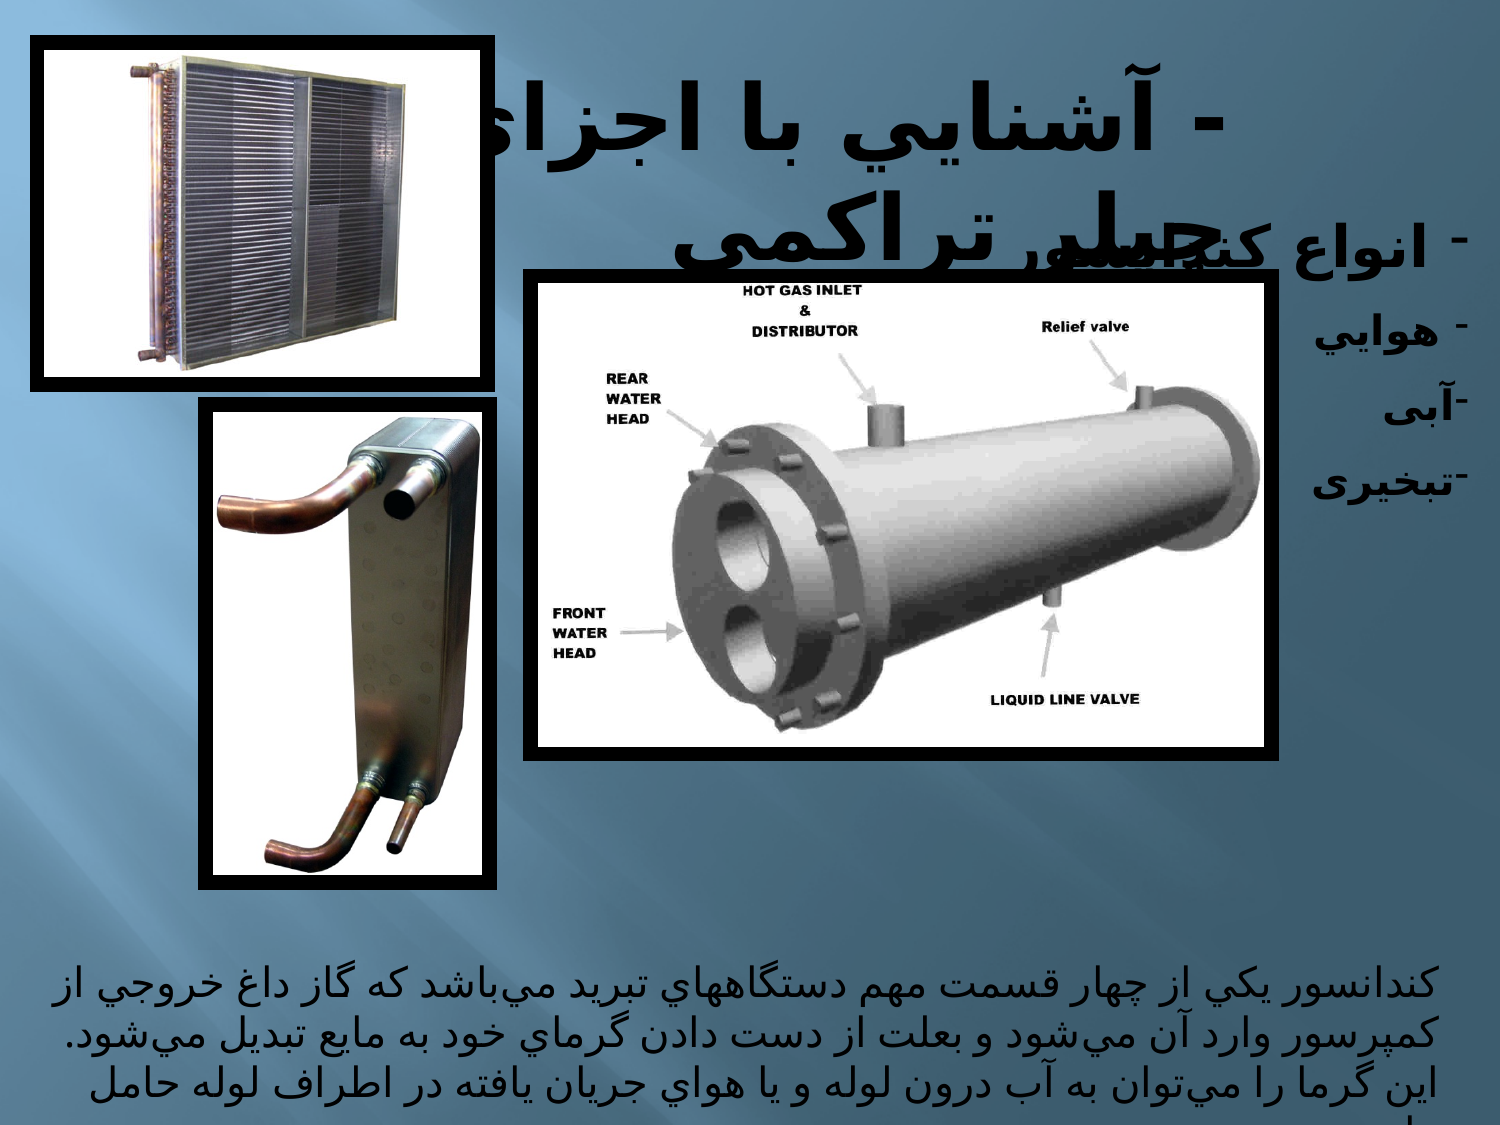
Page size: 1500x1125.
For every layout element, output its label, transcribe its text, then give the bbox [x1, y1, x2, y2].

picture [43, 49, 481, 378]
picture [212, 411, 483, 876]
picture [537, 282, 1265, 748]
text_box كندانسور يكي از چهار قسمت مهم دستگاههاي تبريد مي‌باشد كه گاز داغ خروجي از كمپرسور وارد آن مي‌شود و بعلت از دست دادن گرماي خود به مايع تبديل مي‌شود. اين گرما را مي‌توان به آب درون لوله و يا هواي جريان يافته در اطراف لوله حامل ماده مبرد پس بدهد. [15, 948, 1455, 1125]
text_box انواع كندانسور هوايي آبی تبخیری [803, 166, 1484, 512]
text_box - آشنايي با اجزاي چيلر تراكمي [495, 51, 1245, 269]
